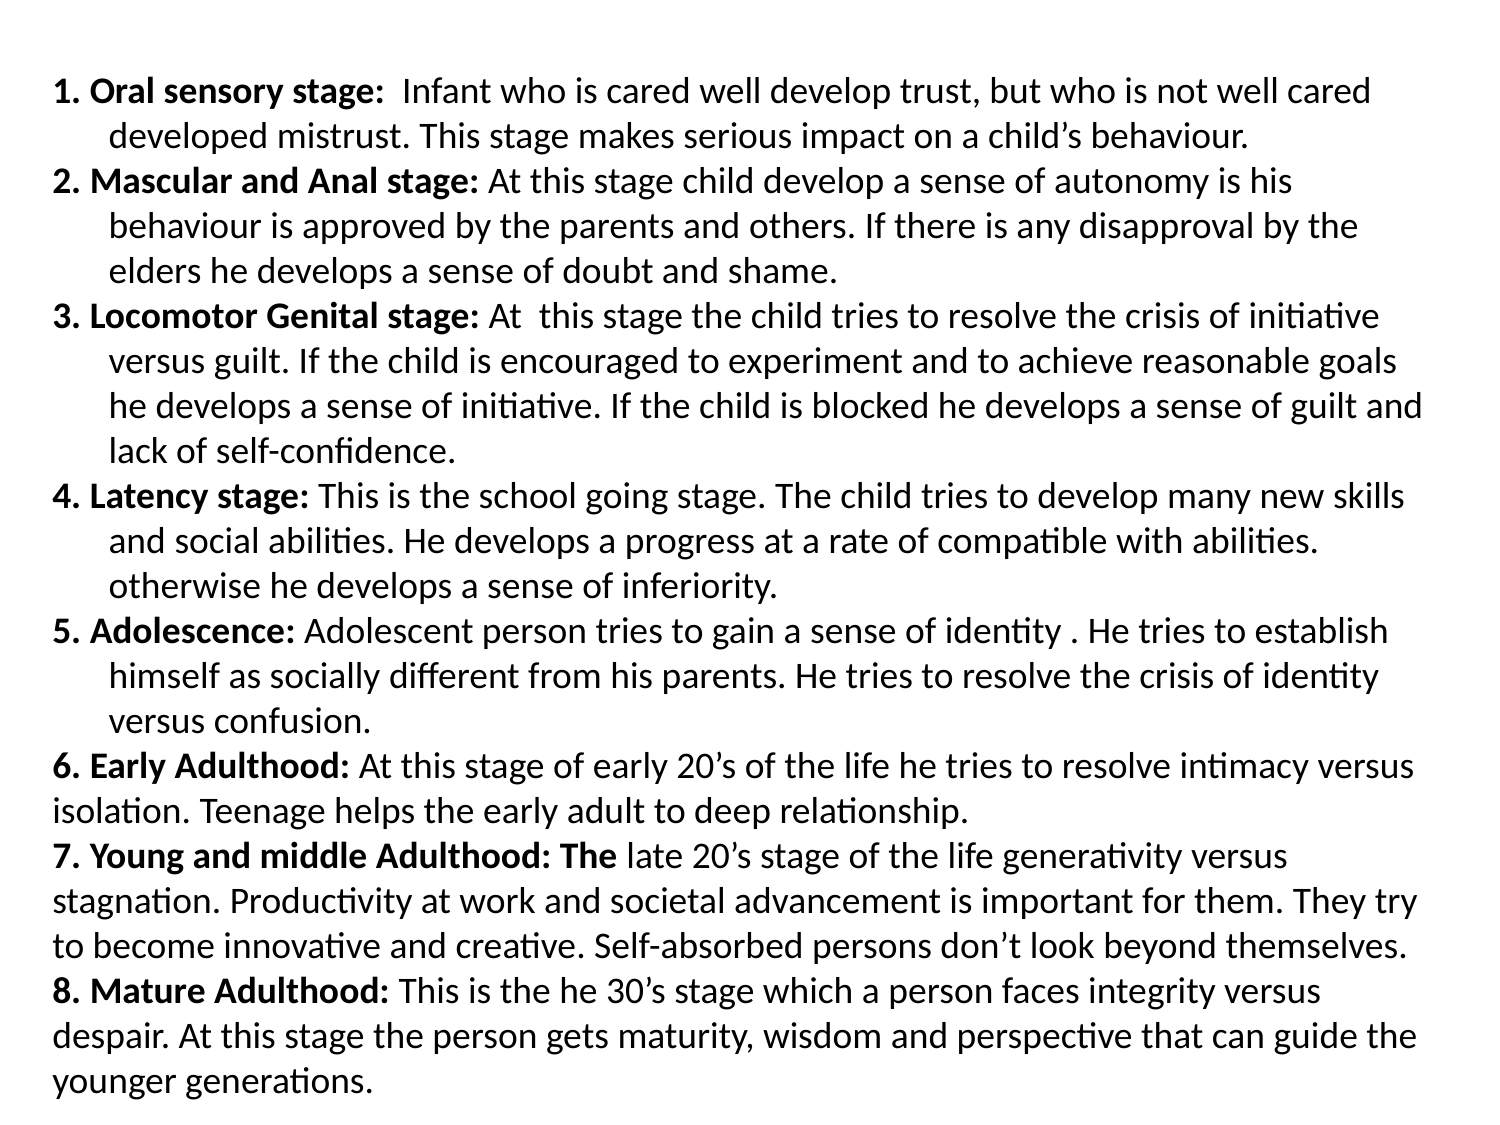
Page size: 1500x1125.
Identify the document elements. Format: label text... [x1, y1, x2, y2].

text_box 1. Oral sensory stage: Infant who is cared well develop trust, but who is not well cared developed mistrust. This stage makes serious impact on a child’s behaviour. 2. Mascular and Anal stage: At this stage child develop a sense of autonomy is his behaviour is approved by the parents and others. If there is any disapproval by the elders he develops a sense of doubt and shame. 3. Locomotor Genital stage: At this stage the child tries to resolve the crisis of initiative versus guilt. If the child is encouraged to experiment and to achieve reasonable goals he develops a sense of initiative. If the child is blocked he develops a sense of guilt and lack of self-confidence. 4. Latency stage: This is the school going stage. The child tries to develop many new skills and social abilities. He develops a progress at a rate of compatible with abilities. otherwise he develops a sense of inferiority. 5. Adolescence: Adolescent person tries to gain a sense of identity . He tries to establish himself as socially different from his parents. He tries to resolve the crisis of identity versus confusion. 6. Early Adulthood: At this stage of early 20’s of the life he tries to resolve intimacy versus isolation. Teenage helps the early adult to deep relationship. 7. Young and middle Adulthood: The late 20’s stage of the life generativity versus stagnation. Productivity at work and societal advancement is important for them. They try to become innovative and creative. Self-absorbed persons don’t look beyond themselves. 8. Mature Adulthood: This is the he 30’s stage which a person faces integrity versus despair. At this stage the person gets maturity, wisdom and perspective that can guide the younger generations. [37, 58, 1450, 1109]
